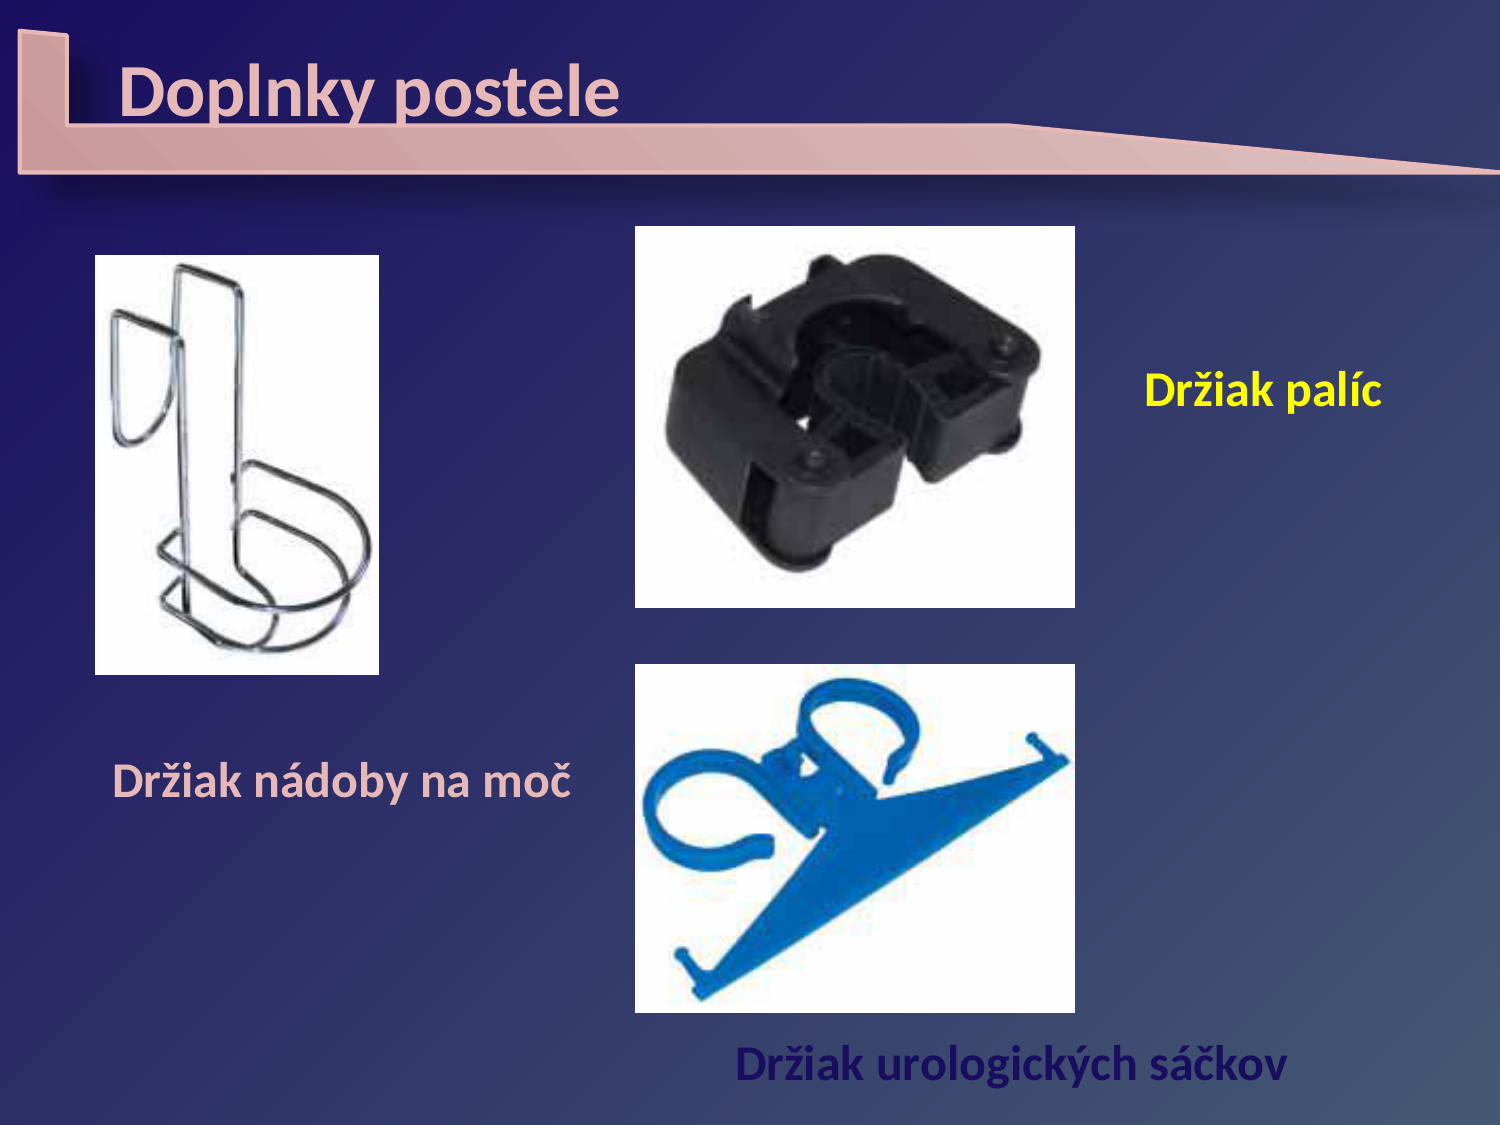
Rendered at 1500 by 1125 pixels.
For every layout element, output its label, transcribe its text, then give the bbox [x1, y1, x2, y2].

picture [95, 255, 379, 675]
text_box Doplnky postele [103, 33, 654, 139]
text_box Držiak urologických sáčkov [720, 1023, 1315, 1098]
picture [634, 664, 1075, 1014]
picture [634, 226, 1075, 608]
text_box Držiak palíc [1129, 349, 1409, 425]
text_box Držiak nádoby na moč [97, 739, 598, 815]
text_box [17, 28, 1500, 175]
